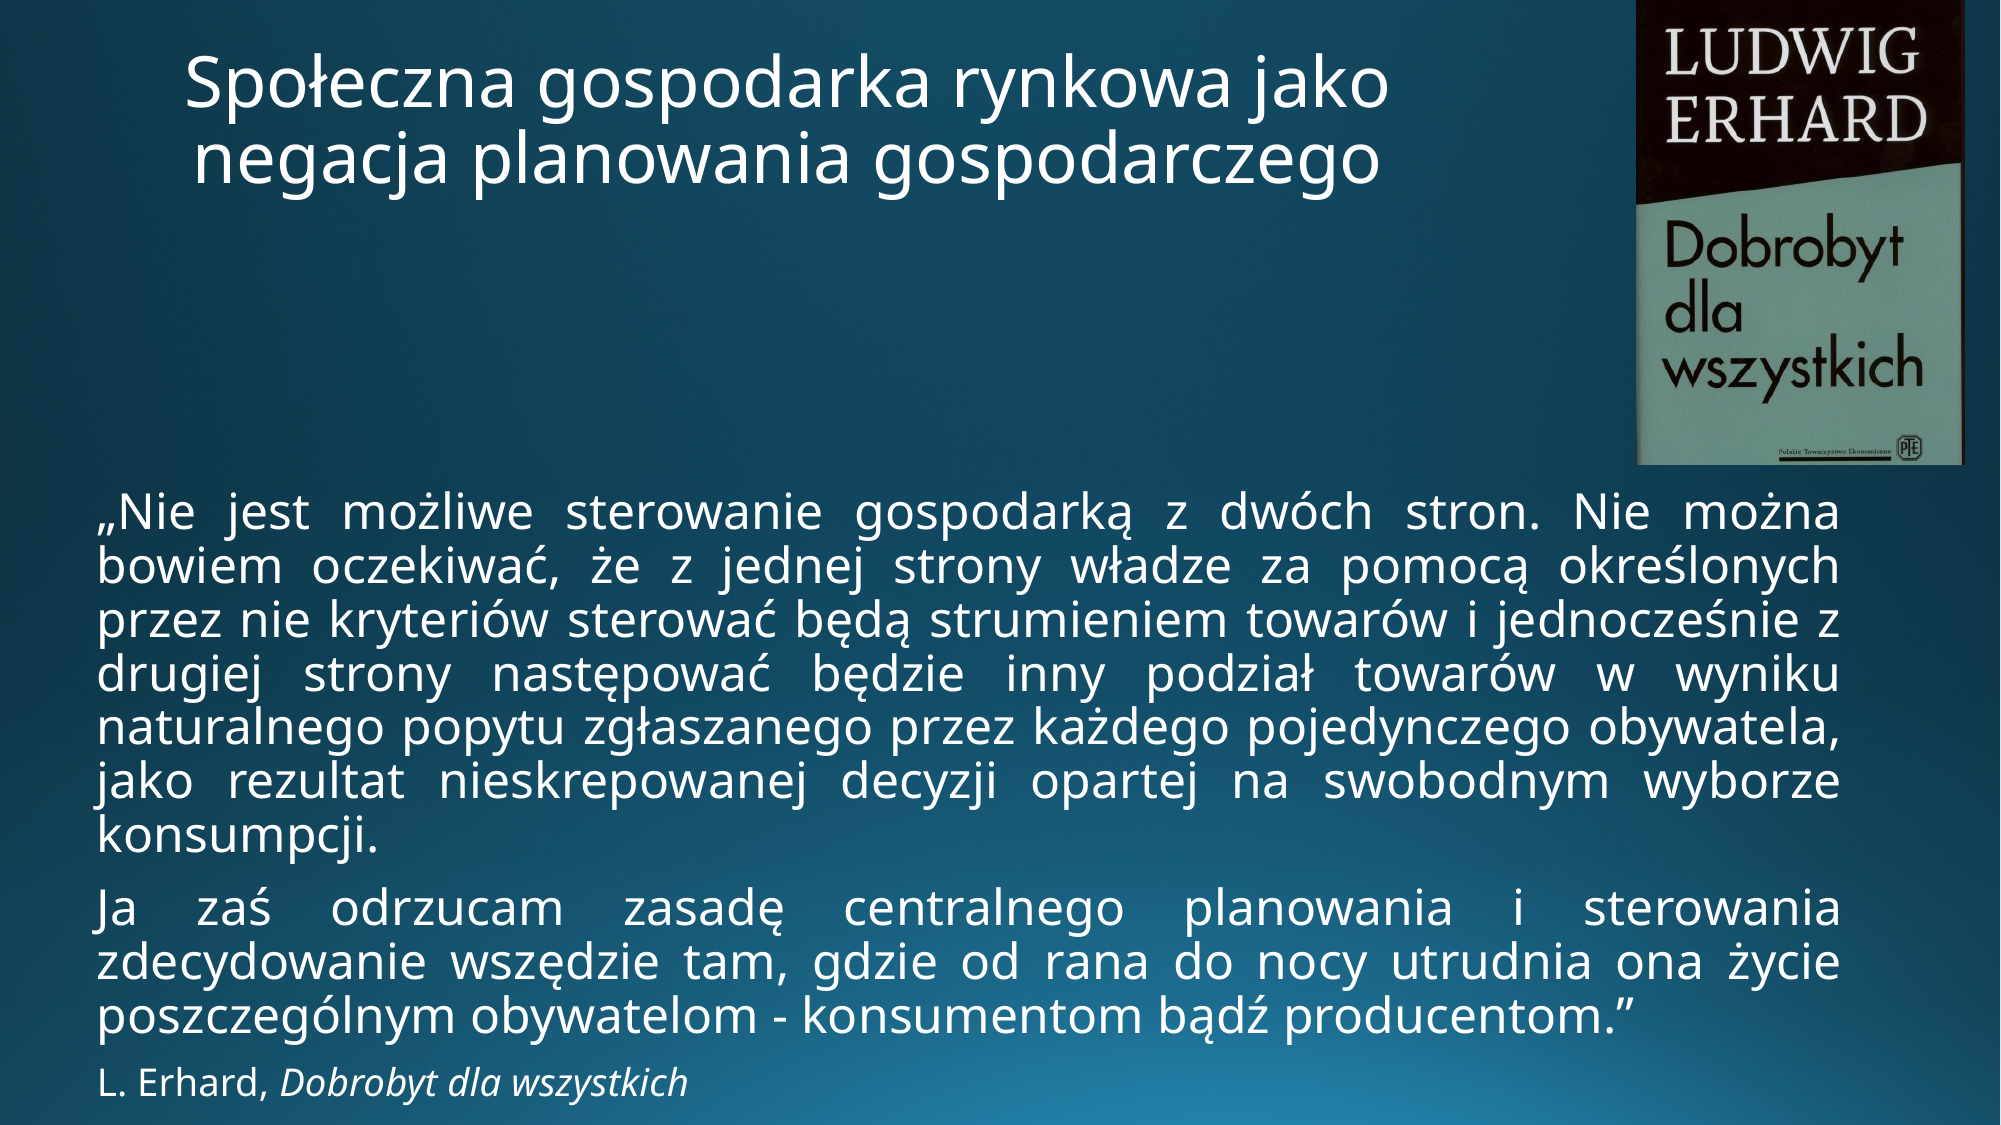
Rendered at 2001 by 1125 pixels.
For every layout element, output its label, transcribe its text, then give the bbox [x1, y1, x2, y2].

list „Nie jest możliwe sterowanie gospodarką z dwóch stron. Nie można bowiem oczekiwać, że z jednej strony władze za pomocą określonych przez nie kryteriów sterować będą strumieniem towarów i jednocześnie z drugiej strony następować będzie inny podział towarów w wyniku naturalnego popytu zgłaszanego przez każdego pojedynczego obywatela, jako rezultat nieskrepowanej decyzji opartej na swobodnym wyborze konsumpcji. Ja zaś odrzucam zasadę centralnego planowania i sterowania zdecydowanie wszędzie tam, gdzie od rana do nocy utrudnia ona życie poszczególnym obywatelom - konsumentom bądź producentom.” L. Erhard, Dobrobyt dla wszystkich [81, 478, 1860, 1113]
picture [0, 0, 2001, 1125]
title Społeczna gospodarka rynkowa jako negacja planowania gospodarczego [144, 28, 1432, 218]
